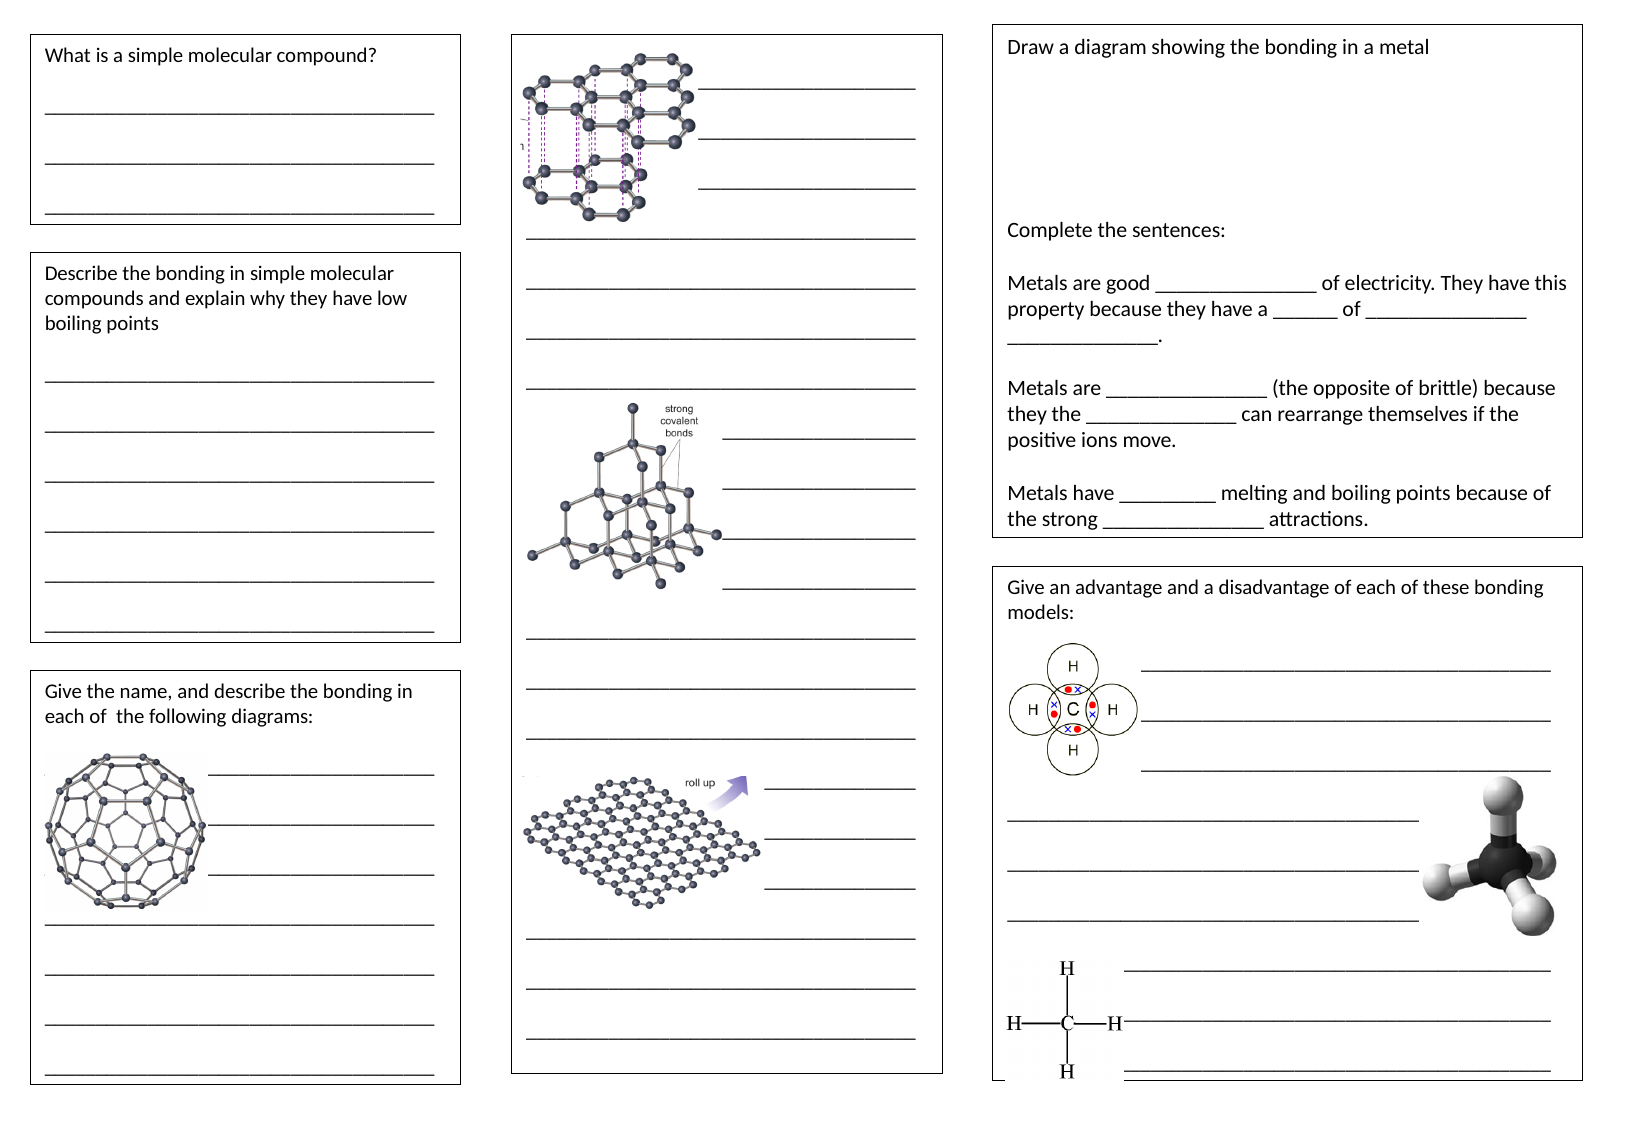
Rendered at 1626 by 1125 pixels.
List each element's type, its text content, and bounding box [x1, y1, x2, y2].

picture [1419, 776, 1564, 936]
picture [1005, 641, 1141, 777]
picture [520, 50, 699, 224]
text_box Give the name, and describe the bonding in each of the following diagrams: ______________________________________ ______________________________________ ______________________________________ ______________________________________ ______________________________________ ______________________________________ ______________________________________ [30, 670, 461, 1085]
text_box ______________________________________ ______________________________________ ______________________________________ ______________________________________ ______________________________________ ______________________________________ ______________________________________ ______________________________________ ______________________________________ ______________________________________ ______________________________________ ______________________________________ ______________________________________ ______________________________________ ______________________________________ ______________________________________ ______________________________________ ______________________________________ ______________________________________ ______________________________________ [511, 34, 943, 1074]
picture [520, 776, 765, 911]
text_box Describe the bonding in simple molecular compounds and explain why they have low boiling points ______________________________________ ______________________________________ ______________________________________ ______________________________________ ______________________________________ ______________________________________ [30, 252, 461, 643]
picture [44, 750, 208, 911]
text_box Draw a diagram showing the bonding in a metal Complete the sentences: Metals are good _______________ of electricity. They have this property because they have a ______ of _______________ ______________. Metals are _______________ (the opposite of brittle) because they the ______________ can rearrange themselves if the positive ions move. Metals have _________ melting and boiling points because of the strong _______________ attractions. [992, 24, 1583, 538]
picture [1005, 955, 1124, 1085]
picture [522, 401, 723, 591]
text_box What is a simple molecular compound? ______________________________________ ______________________________________ ______________________________________ [30, 34, 461, 225]
text_box Give an advantage and a disadvantage of each of these bonding models: _____________________________________________________ _____________________________________________________ _____________________________________________________ _____________________________________________________ ___________________________________________________ _____________________________________________________ _____________________________________________________ _____________________________________________________ _____________________________________________________ [992, 566, 1583, 1081]
